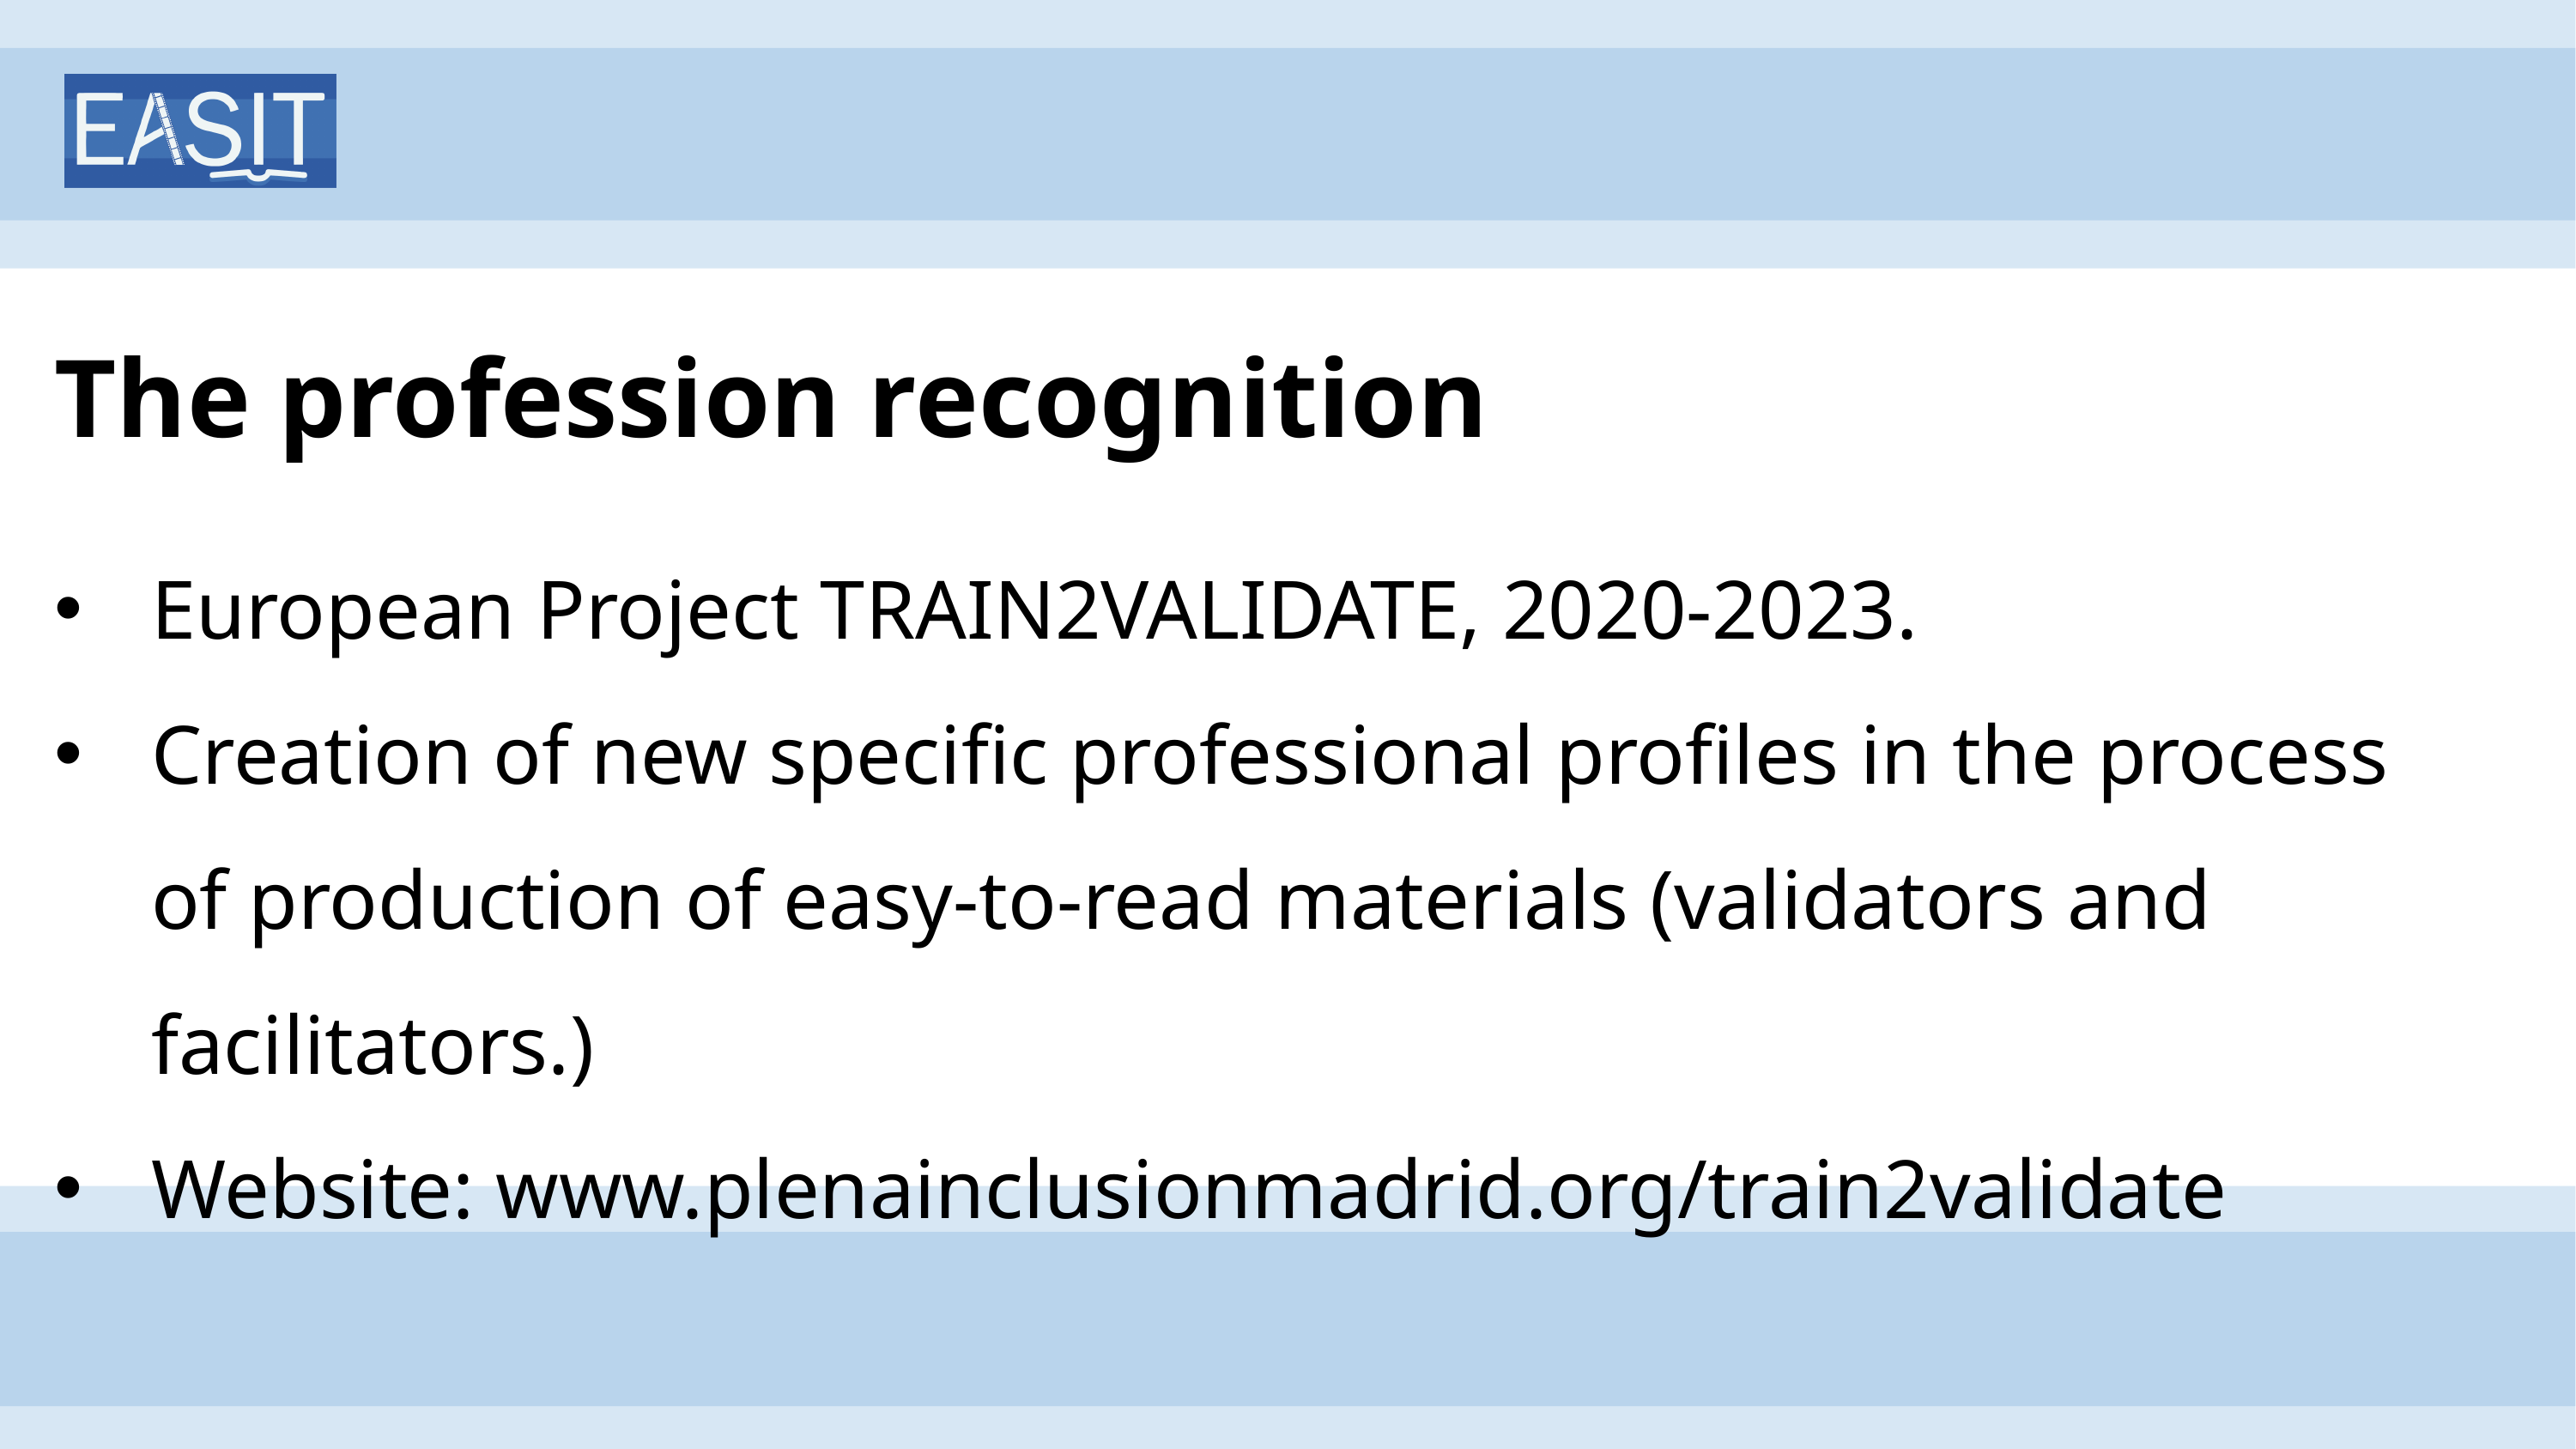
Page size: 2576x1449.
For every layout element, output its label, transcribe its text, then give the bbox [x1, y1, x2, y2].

title The profession recognition [35, 280, 2441, 525]
picture [64, 74, 336, 188]
text_box European Project TRAIN2VALIDATE, 2020-2023. Creation of new specific professional profiles in the process of production of easy-to-read materials (validators and facilitators.) Website: www.plenainclusionmadrid.org/train2validate [35, 500, 2465, 1245]
